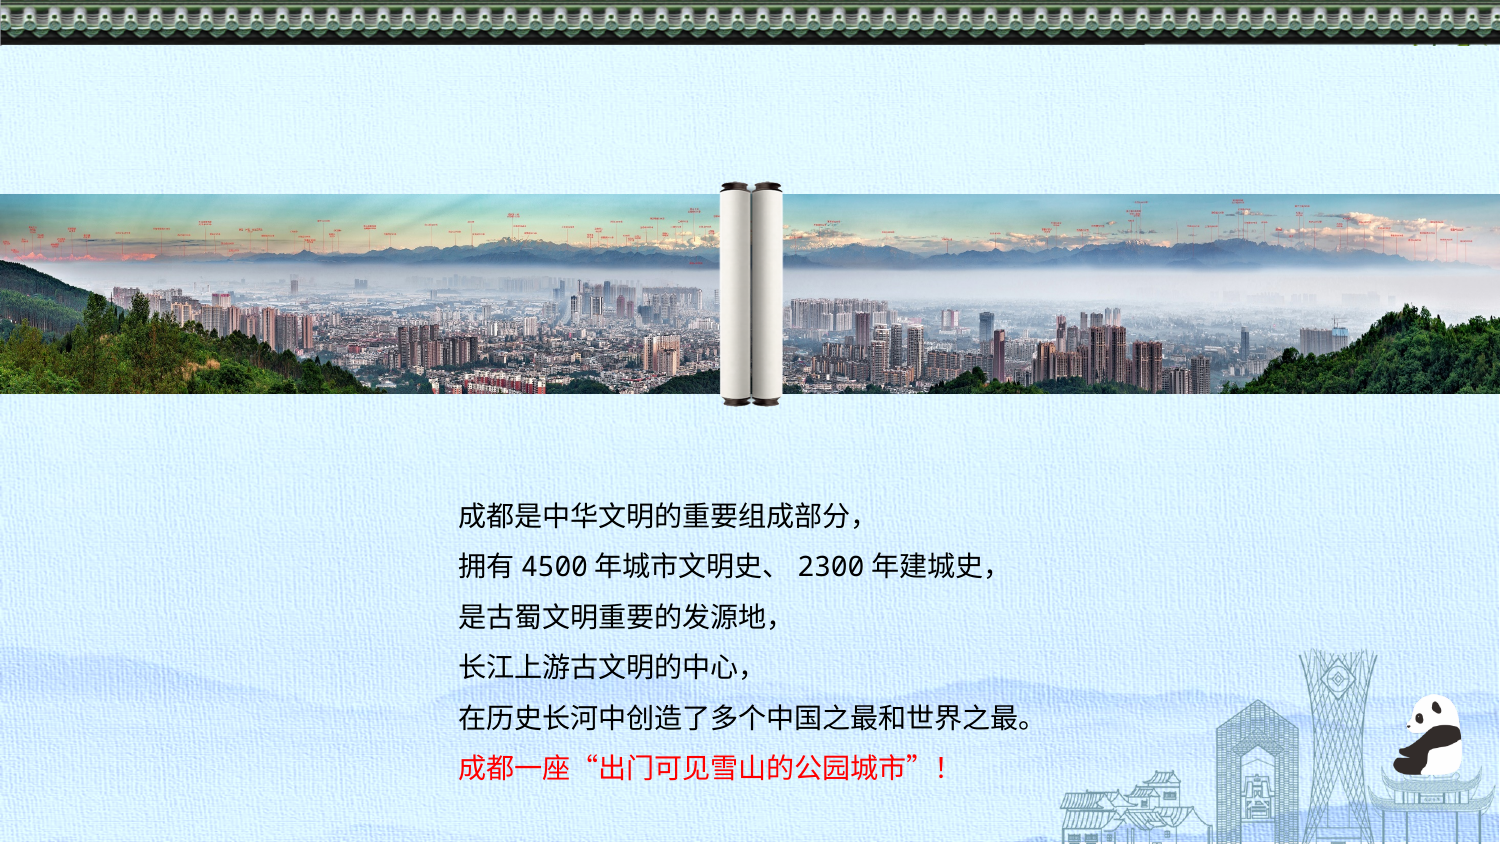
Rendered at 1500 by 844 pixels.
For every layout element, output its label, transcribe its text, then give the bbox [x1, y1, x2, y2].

text_box 成都是中华文明的重要组成部分， 拥有4500年城市文明史、2300年建城史， 是古蜀文明重要的发源地， 长江上游古文明的中心， 在历史长河中创造了多个中国之最和世界之最。 成都一座“出门可见雪山的公园城市”！ [443, 591, 1123, 792]
picture [1393, 694, 1462, 775]
picture [0, 0, 1500, 842]
